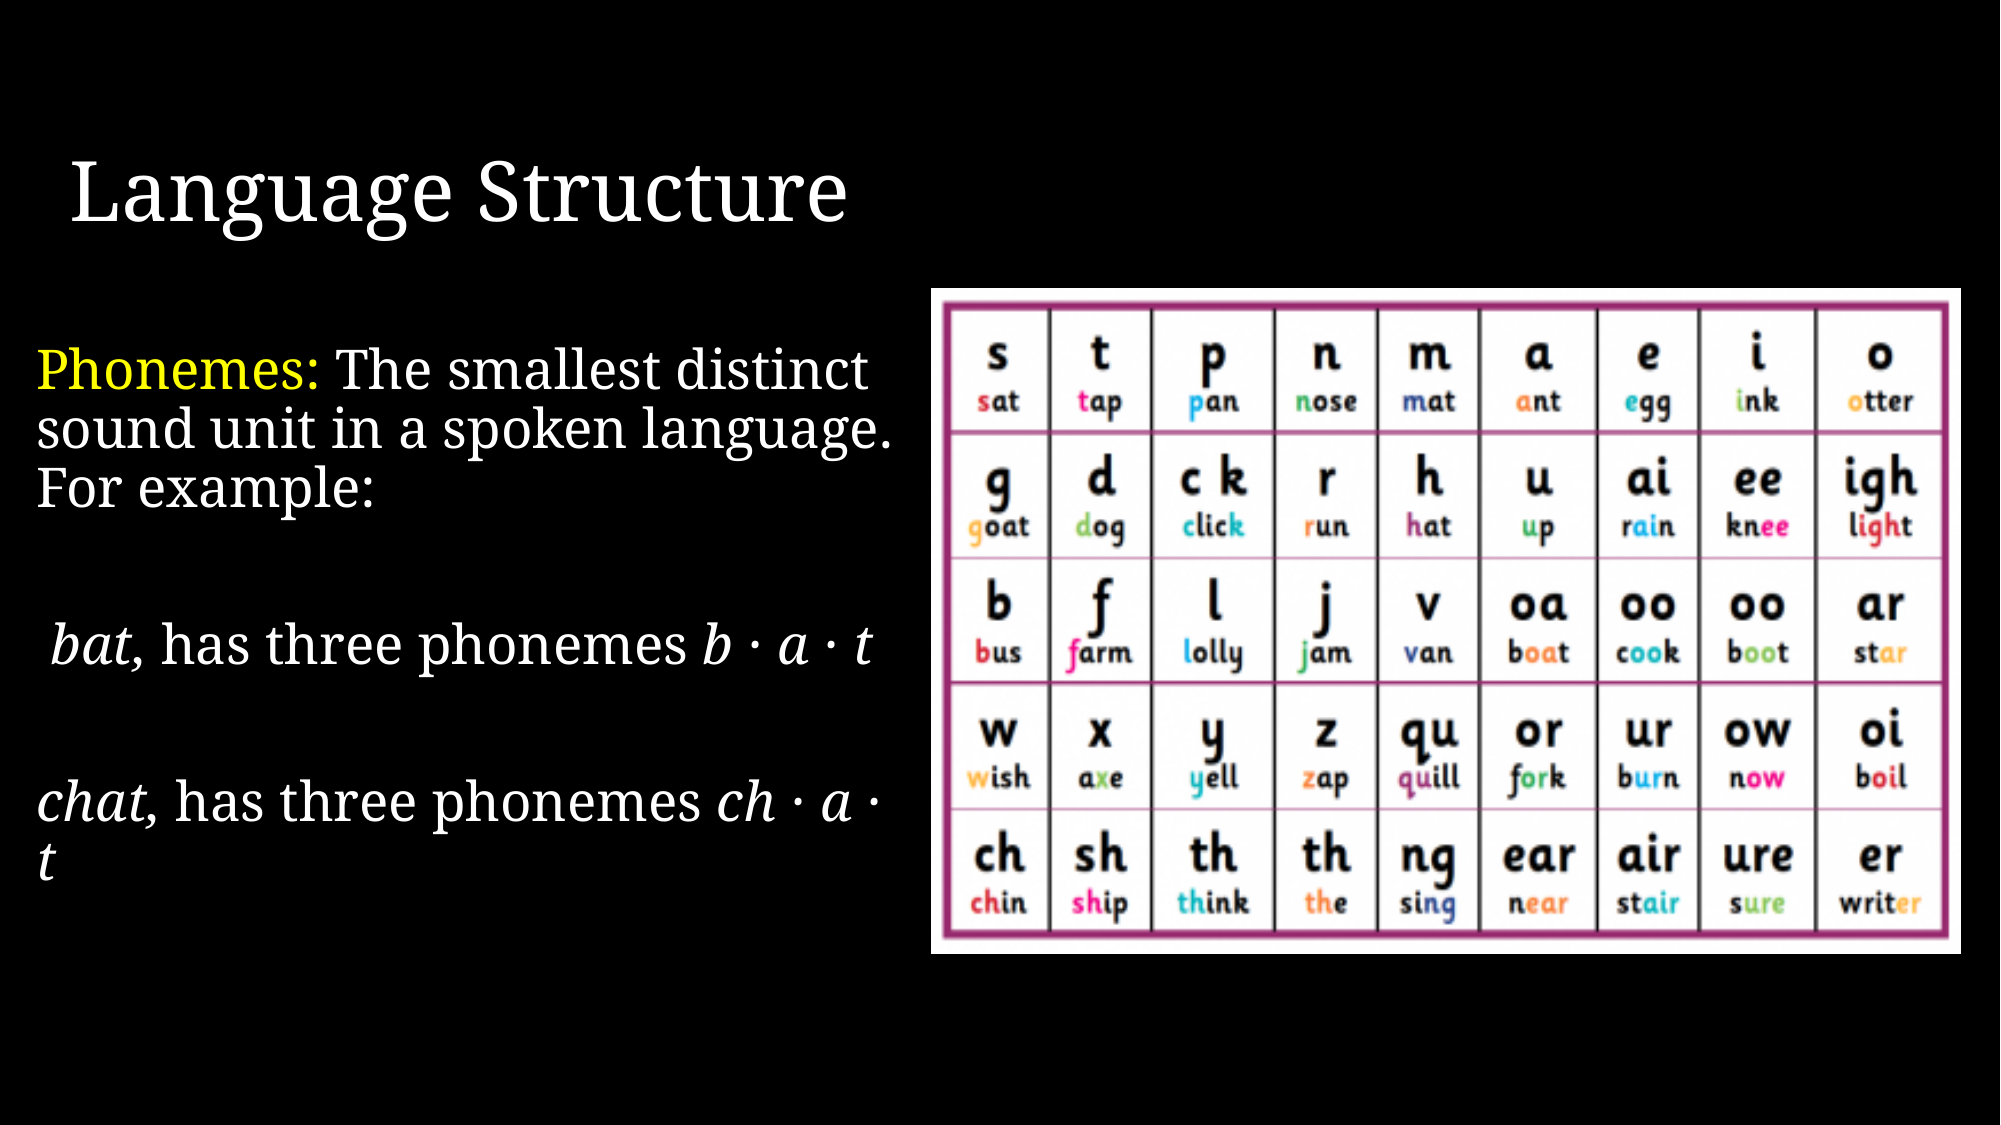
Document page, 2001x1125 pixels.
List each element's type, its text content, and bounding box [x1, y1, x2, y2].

title Language Structure [54, 100, 1764, 289]
picture [931, 288, 1961, 954]
list Phonemes: The smallest distinct sound unit in a spoken language. For example: bat, has three phonemes b · a · t chat, has three phonemes ch · a · t [21, 334, 910, 908]
